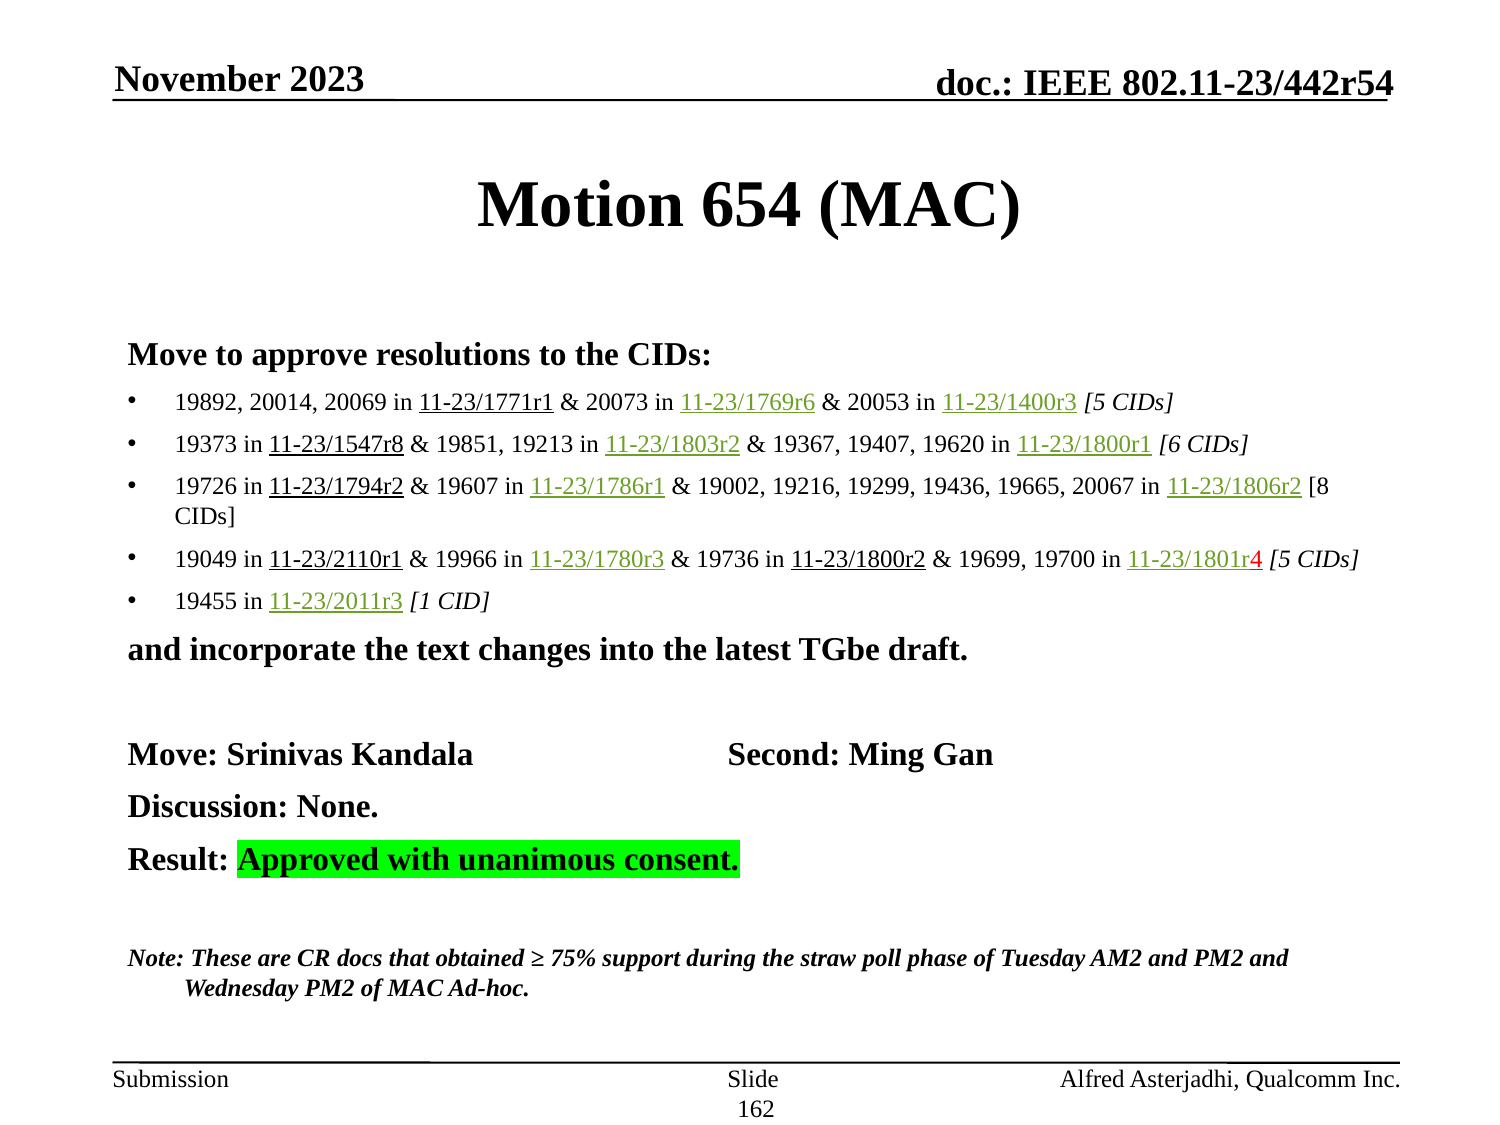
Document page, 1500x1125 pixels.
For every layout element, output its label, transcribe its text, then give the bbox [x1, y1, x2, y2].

slide_number Slide 162 [712, 1061, 800, 1123]
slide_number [114, 54, 423, 100]
footer Alfred Asterjadhi, Qualcomm Inc. [878, 1061, 1402, 1093]
list Move to approve resolutions to the CIDs: 19892, 20014, 20069 in 11-23/1771r1 & 20073 in 11-23/1769r6 & 20053 in 11-23/1400r3 [5 CIDs] 19373 in 11-23/1547r8 & 19851, 19213 in 11-23/1803r2 & 19367, 19407, 19620 in 11-23/1800r1 [6 CIDs] 19726 in 11-23/1794r2 & 19607 in 11-23/1786r1 & 19002, 19216, 19299, 19436, 19665, 20067 in 11-23/1806r2 [8 CIDs] 19049 in 11-23/2110r1 & 19966 in 11-23/1780r3 & 19736 in 11-23/1800r2 & 19699, 19700 in 11-23/1801r4 [5 CIDs] 19455 in 11-23/2011r3 [1 CID] and incorporate the text changes into the latest TGbe draft. Move: Srinivas Kandala Second: Ming Gan Discussion: None. Result: Approved with unanimous consent. Note: These are CR docs that obtained ≥ 75% support during the straw poll phase of Tuesday AM2 and PM2 and Wednesday PM2 of MAC Ad-hoc. [112, 324, 1388, 1063]
title Motion 654 (MAC) [112, 112, 1388, 288]
